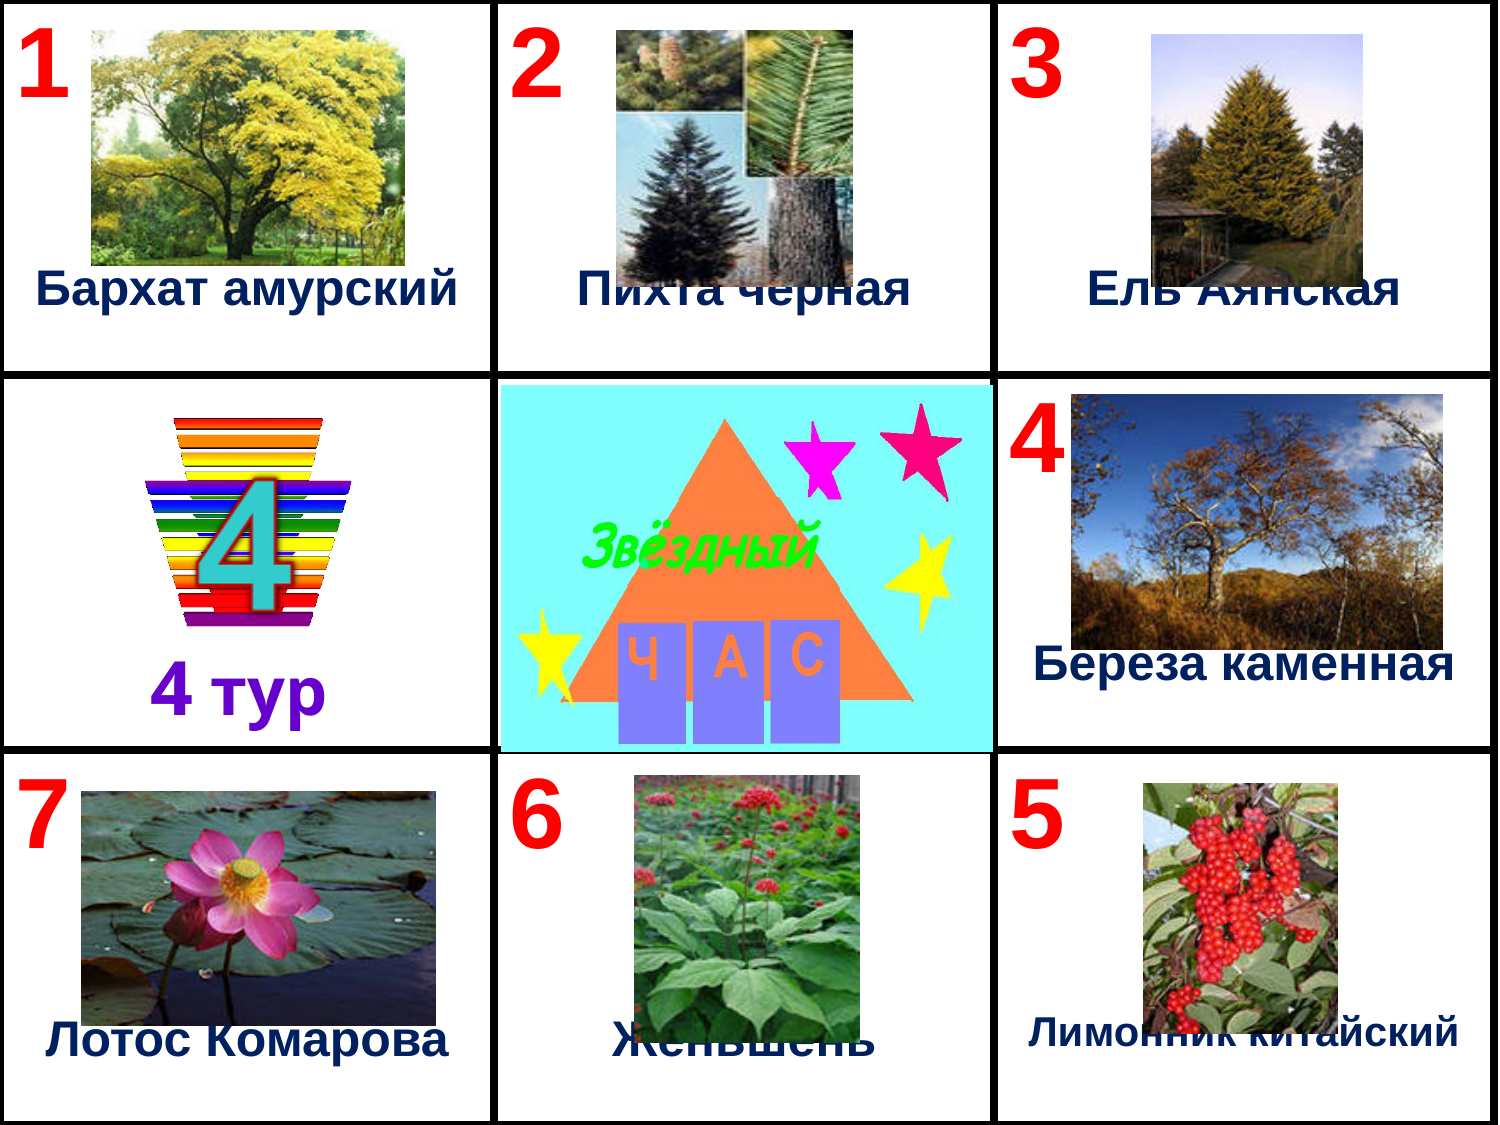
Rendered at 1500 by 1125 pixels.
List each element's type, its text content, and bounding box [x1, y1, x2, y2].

picture [616, 30, 854, 287]
table_cell [4, 379, 490, 746]
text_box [135, 408, 361, 636]
picture [1071, 394, 1443, 650]
table_cell 4 Береза каменная [998, 379, 1490, 746]
picture [91, 30, 405, 266]
picture [634, 774, 860, 1043]
text_box 4 тур [135, 633, 431, 738]
table_header 1 Бархат амурский [4, 4, 490, 371]
picture [75, 367, 418, 664]
picture [81, 791, 436, 1027]
table_cell 7 Лотос Комарова [4, 754, 490, 1121]
table_cell [498, 379, 990, 386]
picture [1151, 33, 1364, 287]
picture [501, 385, 993, 752]
table_cell 5 Лимонник китайский [998, 754, 1490, 1121]
table_cell 6 Женьшень [498, 757, 990, 1121]
table_header 3 Ель Аянская [998, 4, 1490, 371]
table_header 2 Пихта черная [498, 4, 990, 371]
picture [1143, 783, 1338, 1035]
